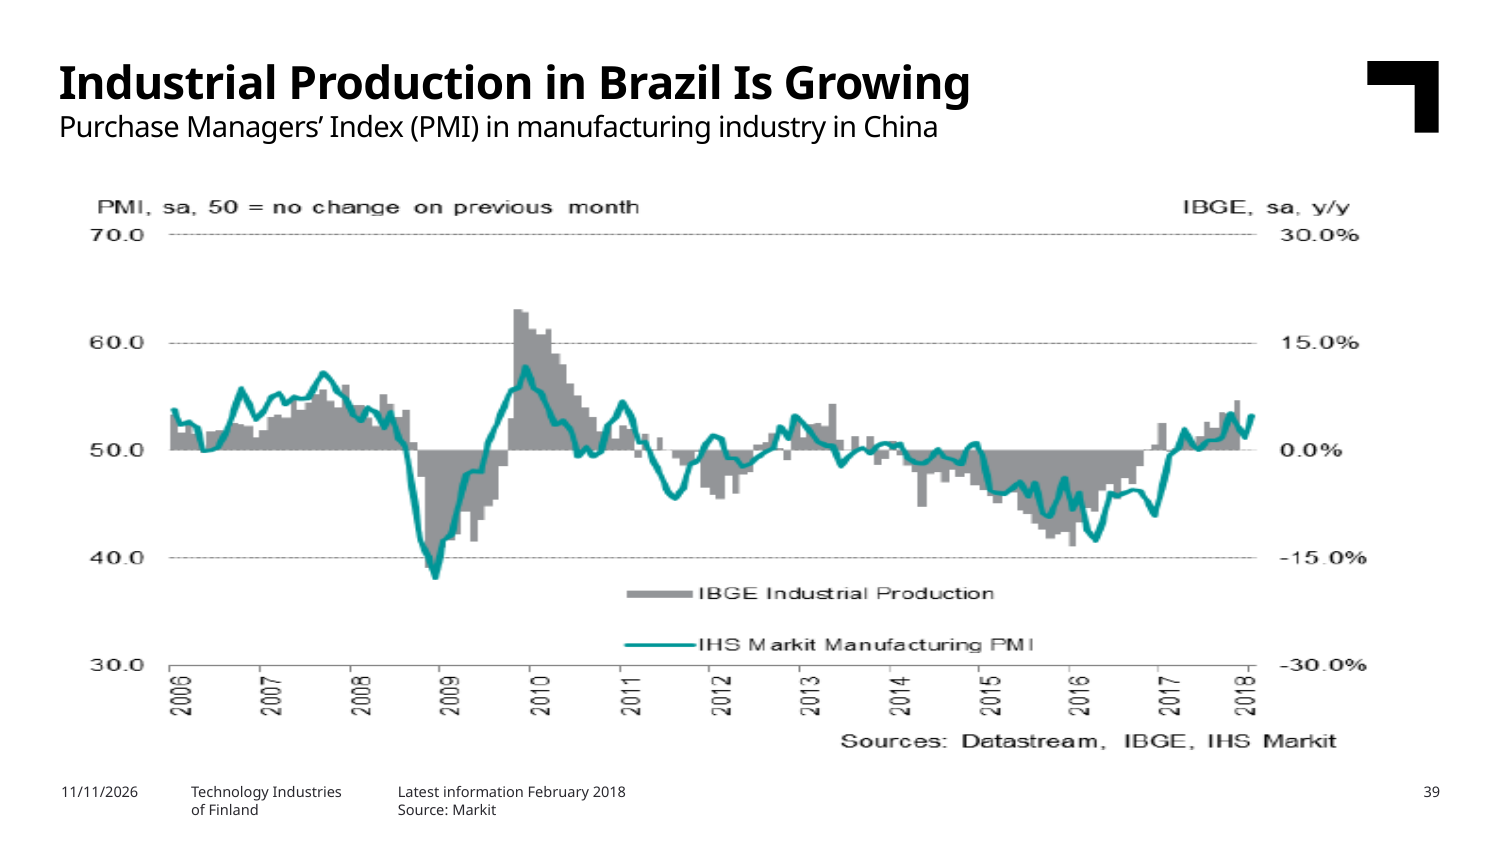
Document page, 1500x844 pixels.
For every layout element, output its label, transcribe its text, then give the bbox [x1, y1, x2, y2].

footer Technology Industries of Finland [175, 775, 517, 803]
slide_number 39 [1313, 775, 1456, 803]
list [16, 180, 1431, 763]
list Latest information February 2018 Source: Markit [517, 775, 871, 803]
list Industrial Production in Brazil Is Growing Purchase Managers’ Index (PMI) in manufacturing industry in China [41, 46, 1353, 179]
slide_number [46, 775, 175, 803]
